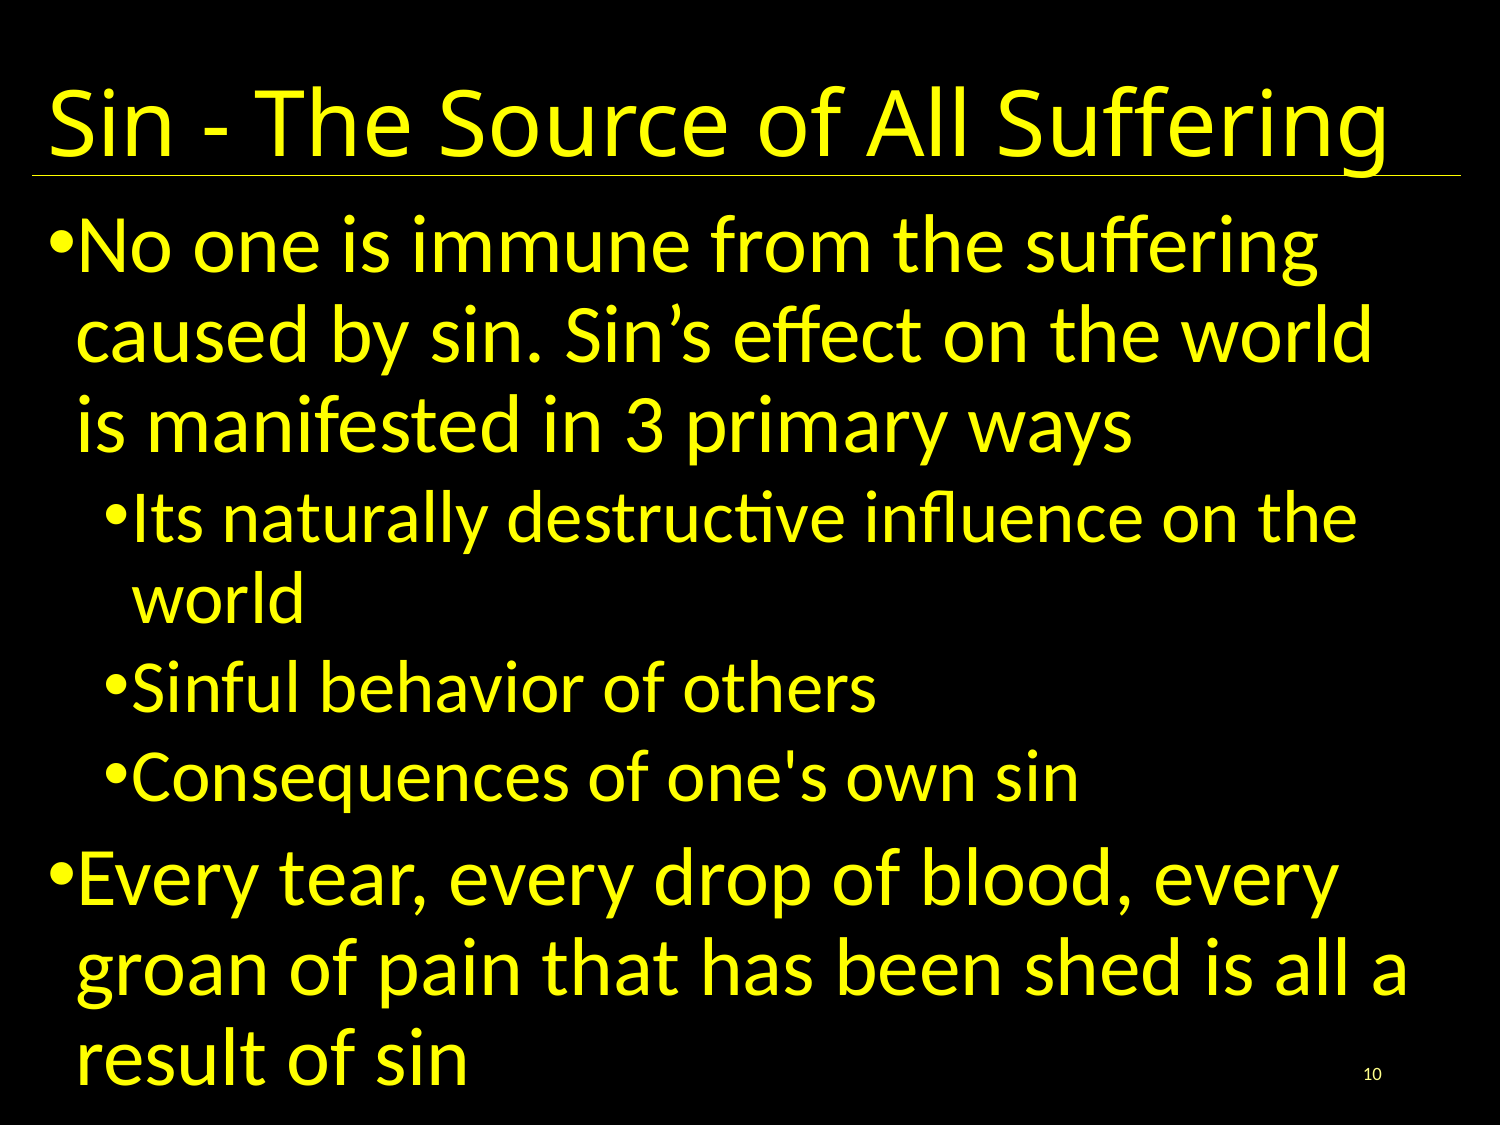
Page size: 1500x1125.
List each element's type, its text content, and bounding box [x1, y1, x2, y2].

title Sin - The Source of All Suffering [32, 59, 1462, 192]
slide_number 10 [1059, 1042, 1397, 1103]
list No one is immune from the suffering caused by sin. Sin’s effect on the world is manifested in 3 primary ways Its naturally destructive influence on the world Sinful behavior of others Consequences of one's own sin Every tear, every drop of blood, every groan of pain that has been shed is all a result of sin [32, 192, 1462, 1018]
